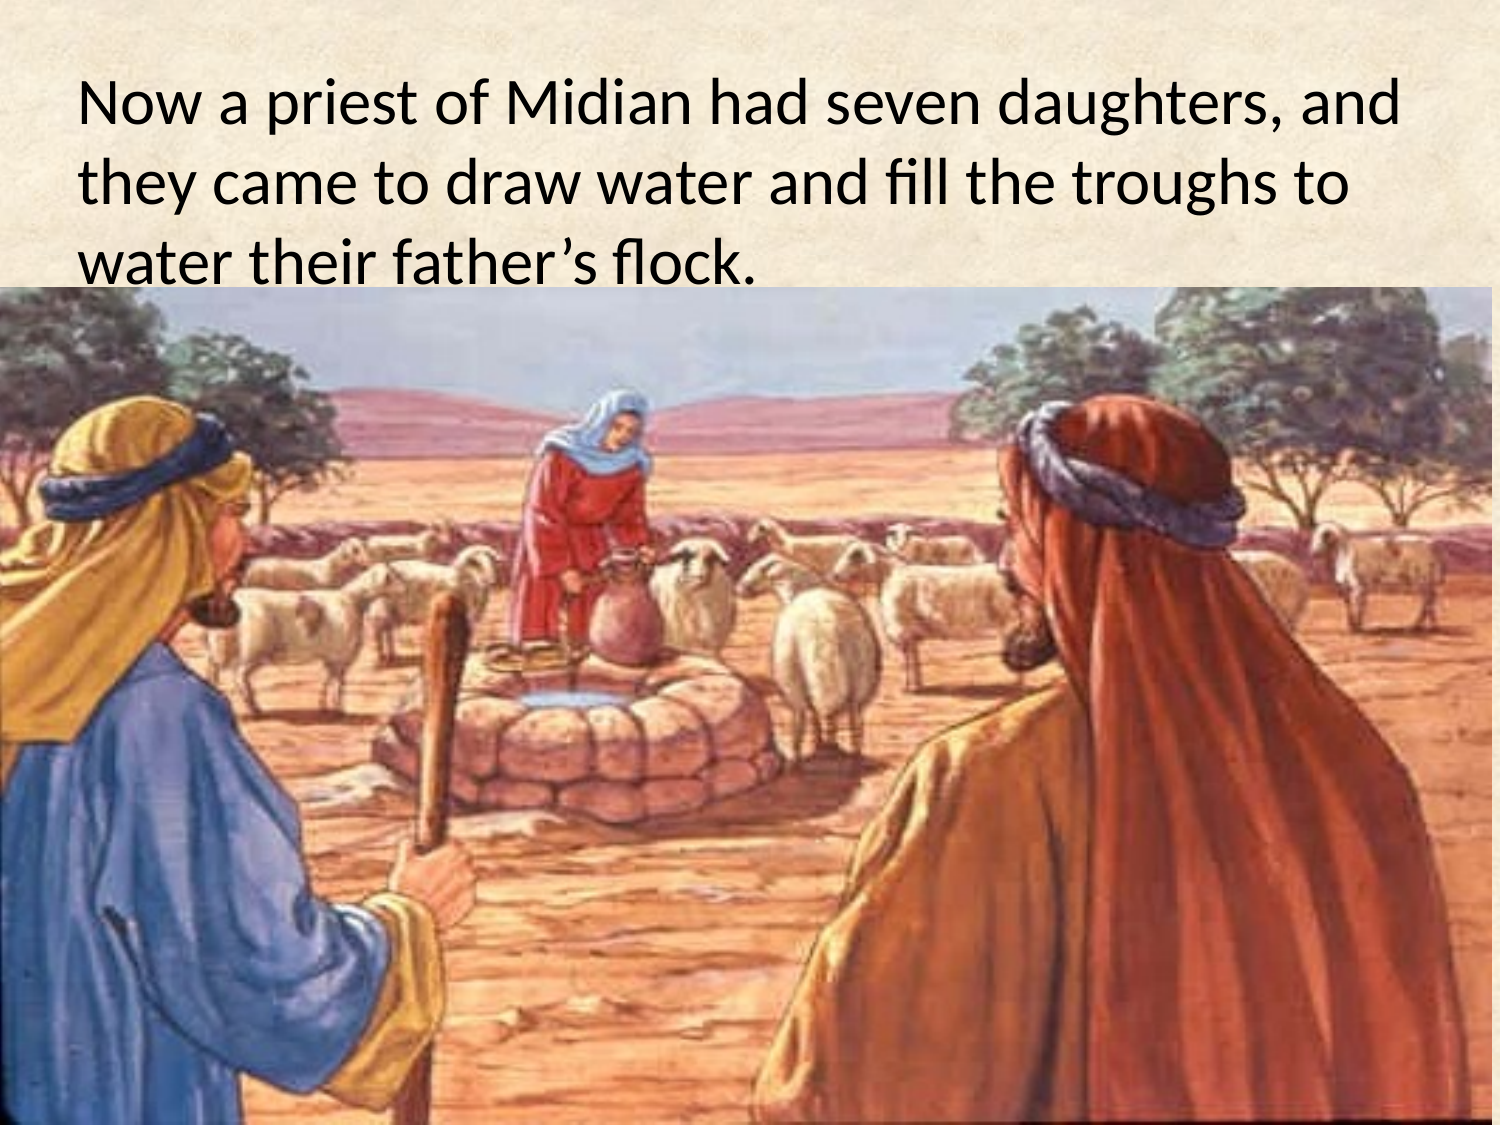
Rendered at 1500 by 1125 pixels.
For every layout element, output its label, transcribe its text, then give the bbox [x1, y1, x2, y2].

subtitle Now a priest of Midian had seven daughters, and they came to draw water and fill the troughs to water their father’s flock. [62, 50, 1438, 285]
picture [0, 287, 1492, 1125]
